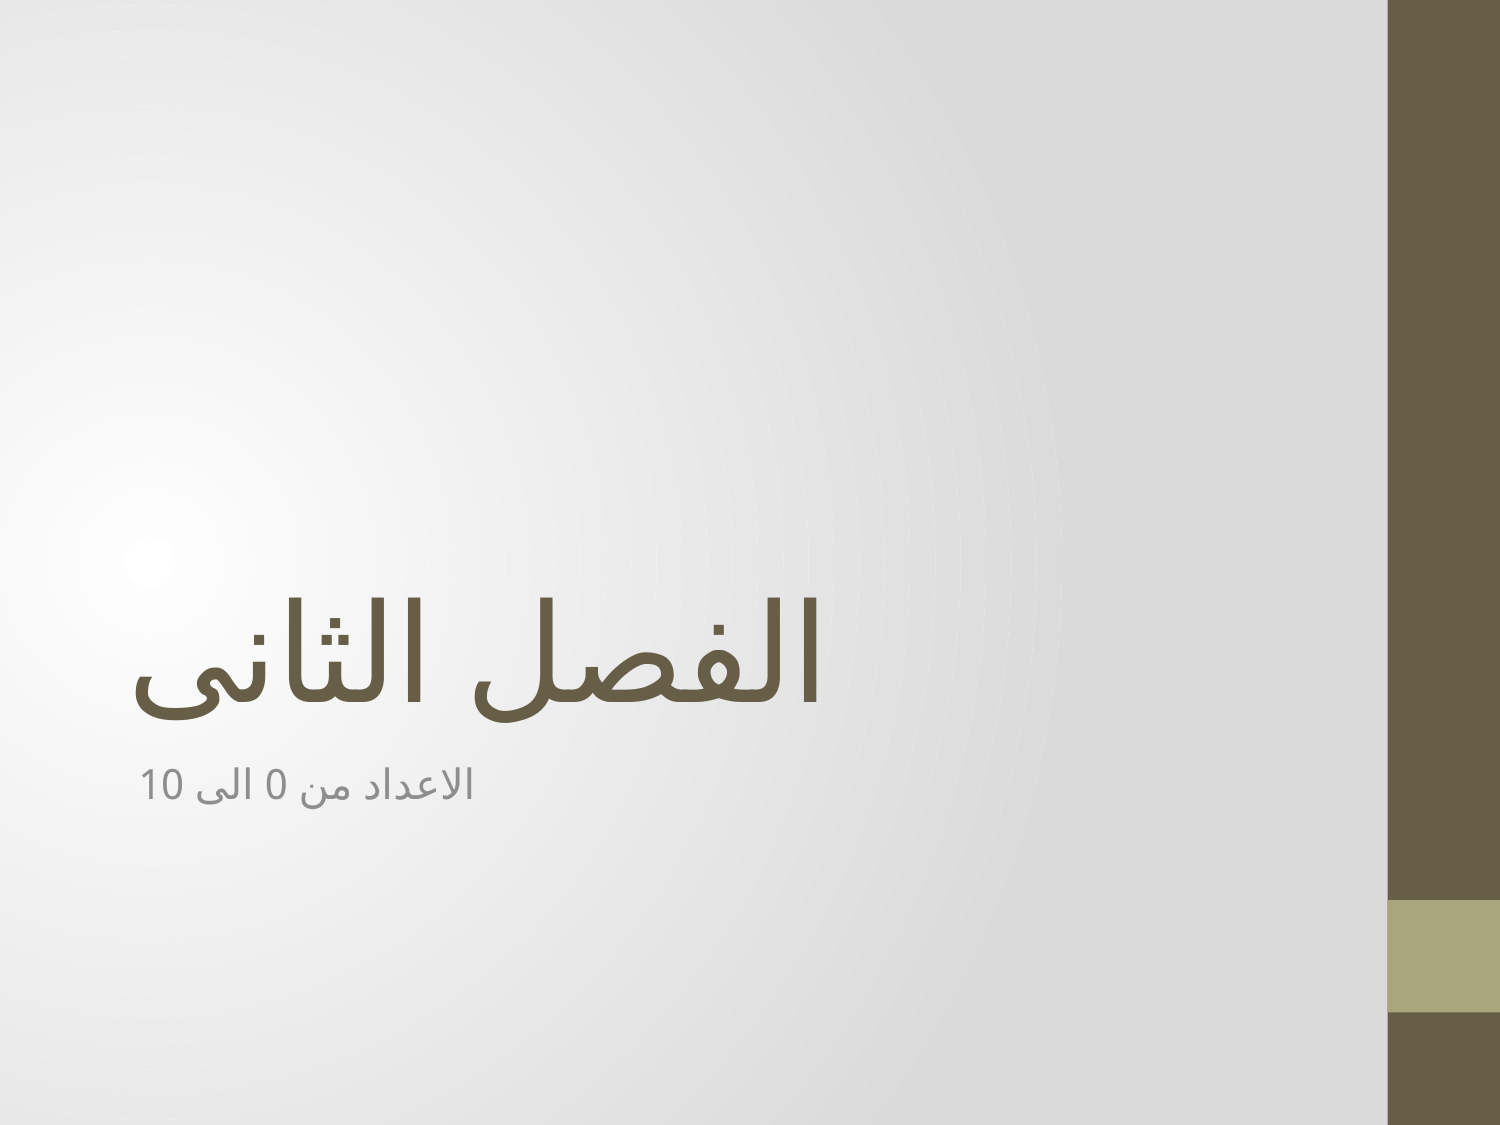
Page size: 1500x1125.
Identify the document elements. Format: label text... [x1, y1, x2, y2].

title الفصل الثانى [112, 312, 1350, 738]
subtitle الاعداد من 0 الى 10 [112, 750, 1173, 925]
